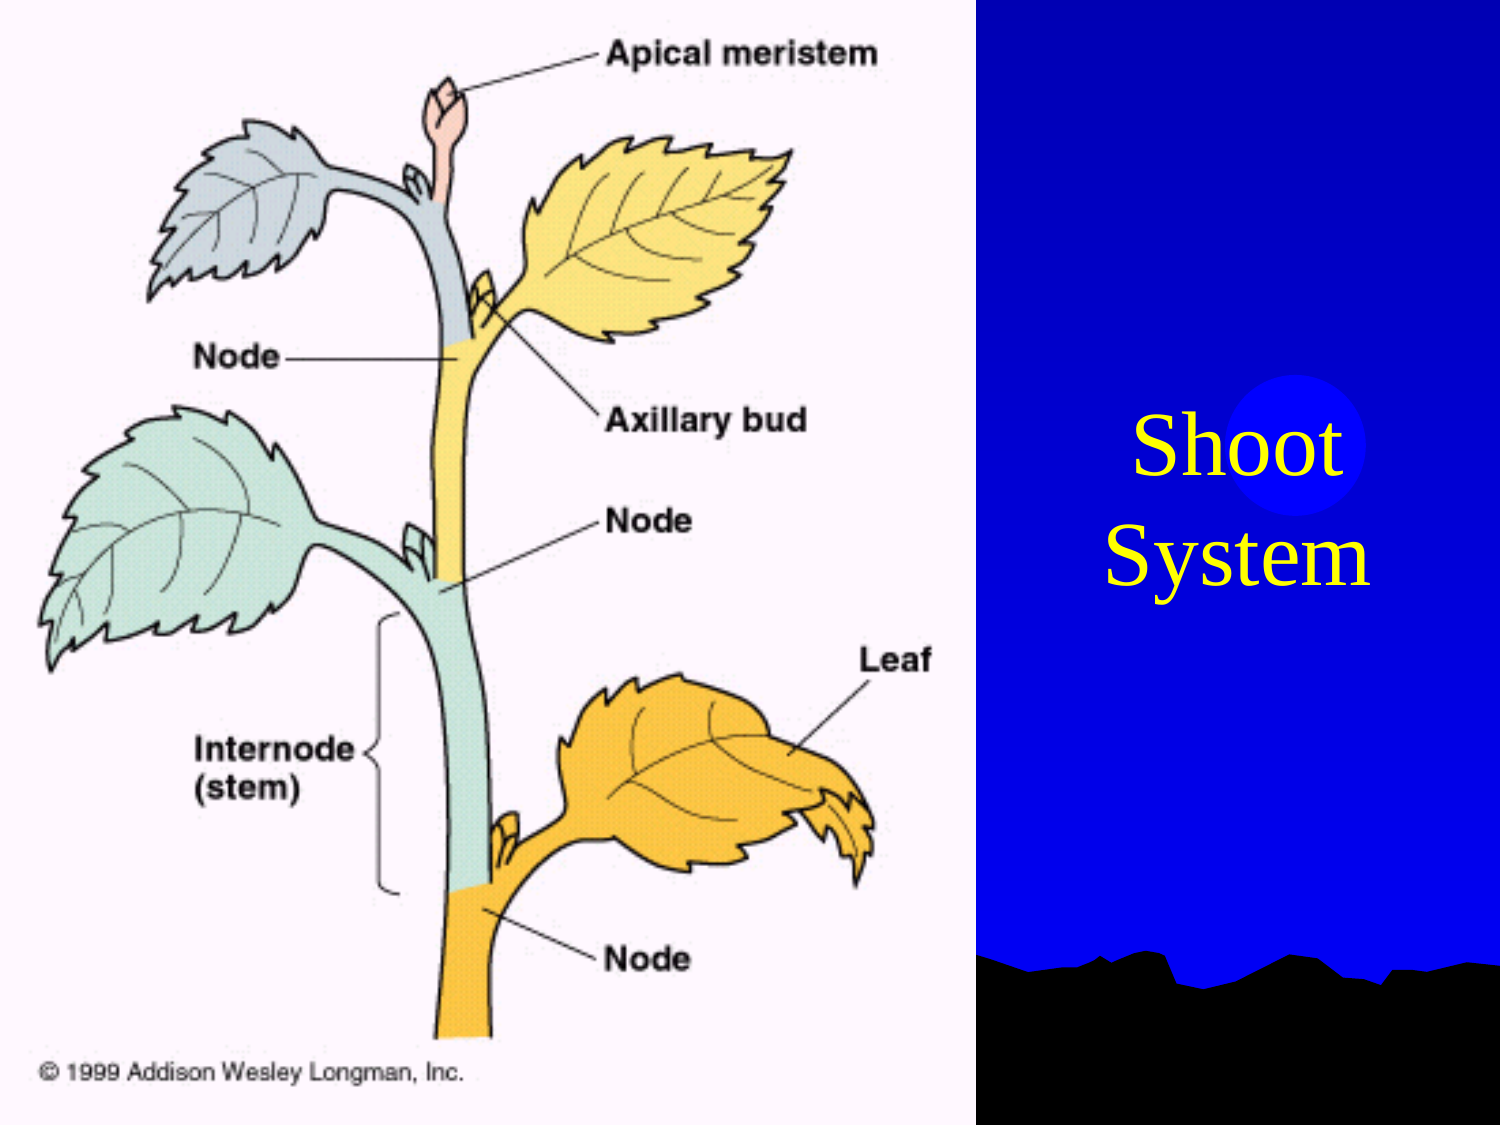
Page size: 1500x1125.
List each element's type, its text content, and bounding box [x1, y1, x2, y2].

title Shoot System [1074, 287, 1400, 700]
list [0, 0, 976, 1125]
